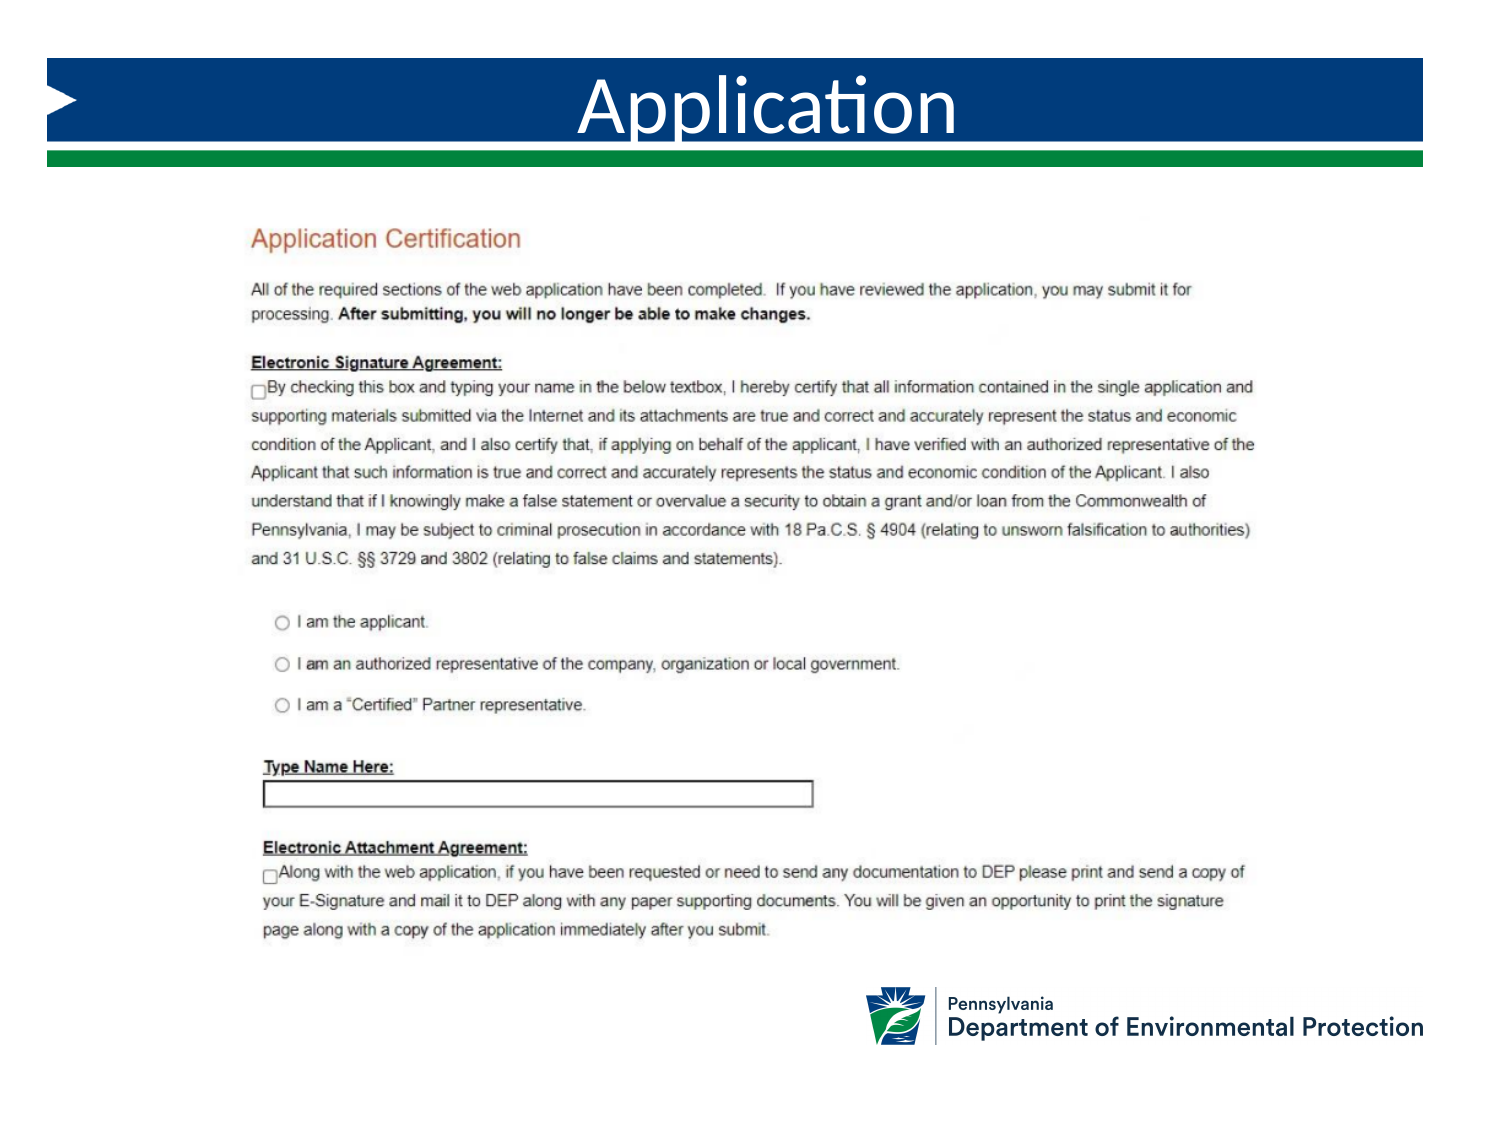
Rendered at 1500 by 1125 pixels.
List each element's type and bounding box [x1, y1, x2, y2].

picture [866, 987, 1423, 1045]
text_box [47, 58, 1423, 167]
list [225, 216, 1275, 960]
